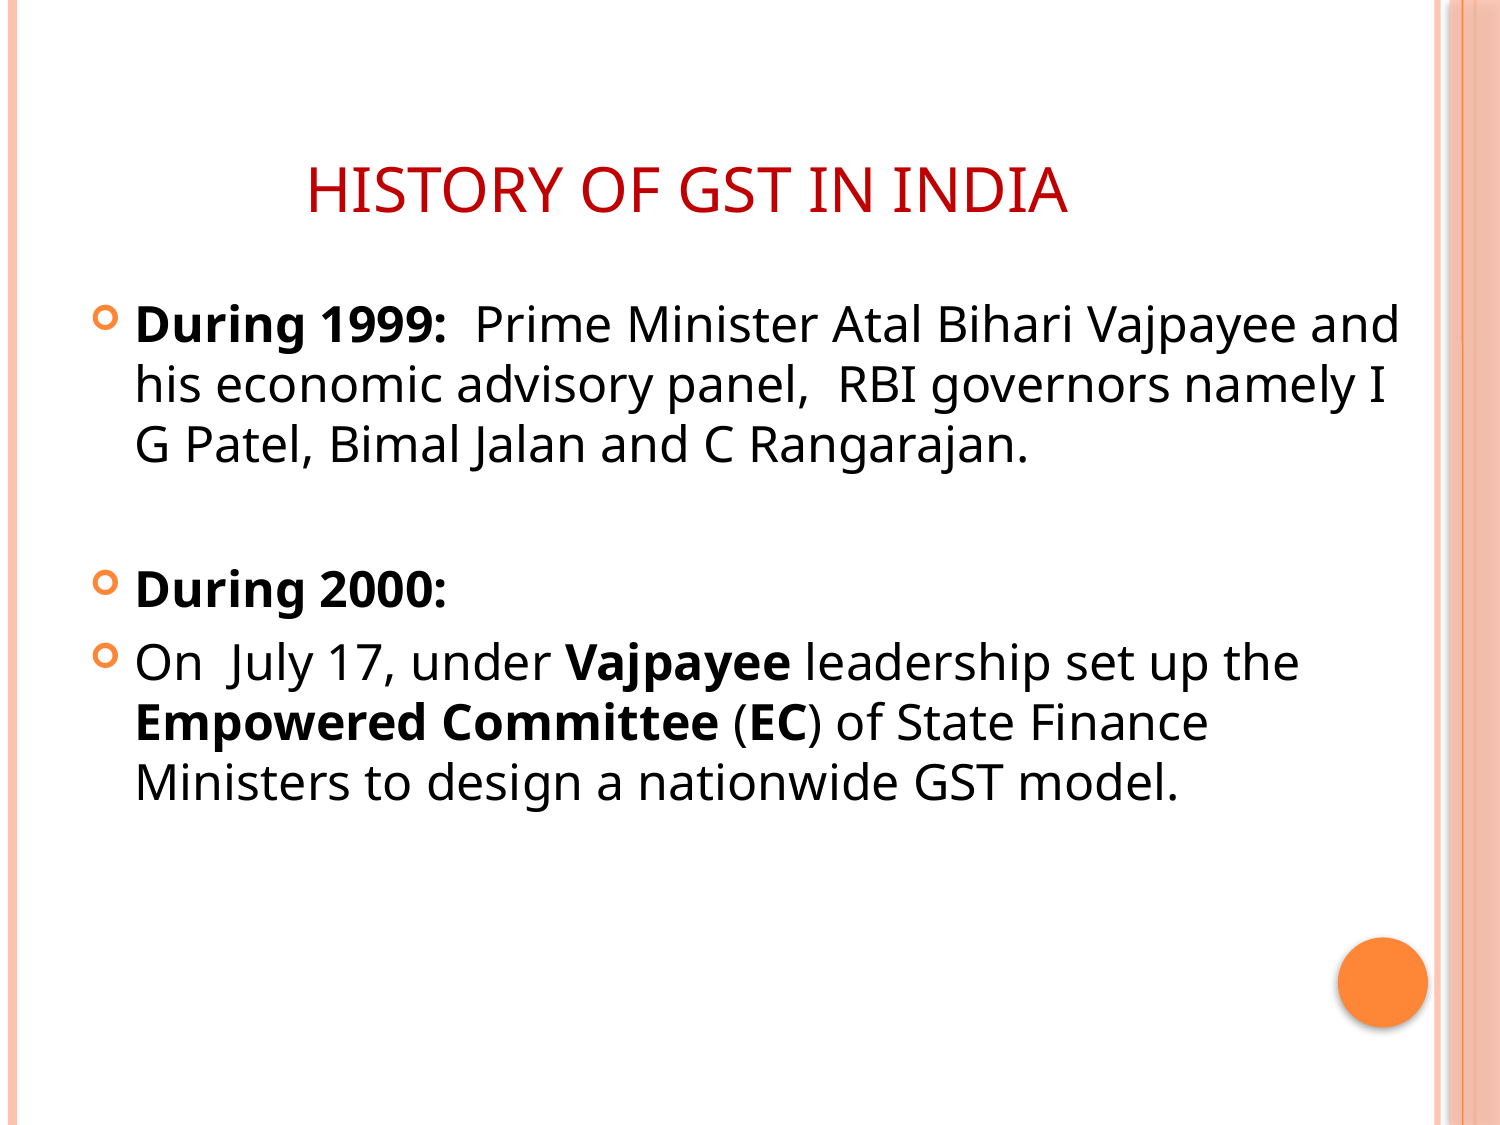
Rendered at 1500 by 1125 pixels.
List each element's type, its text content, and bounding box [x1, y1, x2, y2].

list During 1999: Prime Minister Atal Bihari Vajpayee and his economic advisory panel, RBI governors namely I G Patel, Bimal Jalan and C Rangarajan. During 2000: On July 17, under Vajpayee leadership set up the Empowered Committee (EC) of State Finance Ministers to design a nationwide GST model. [75, 212, 1425, 986]
title History of GST in India [75, 45, 1300, 212]
